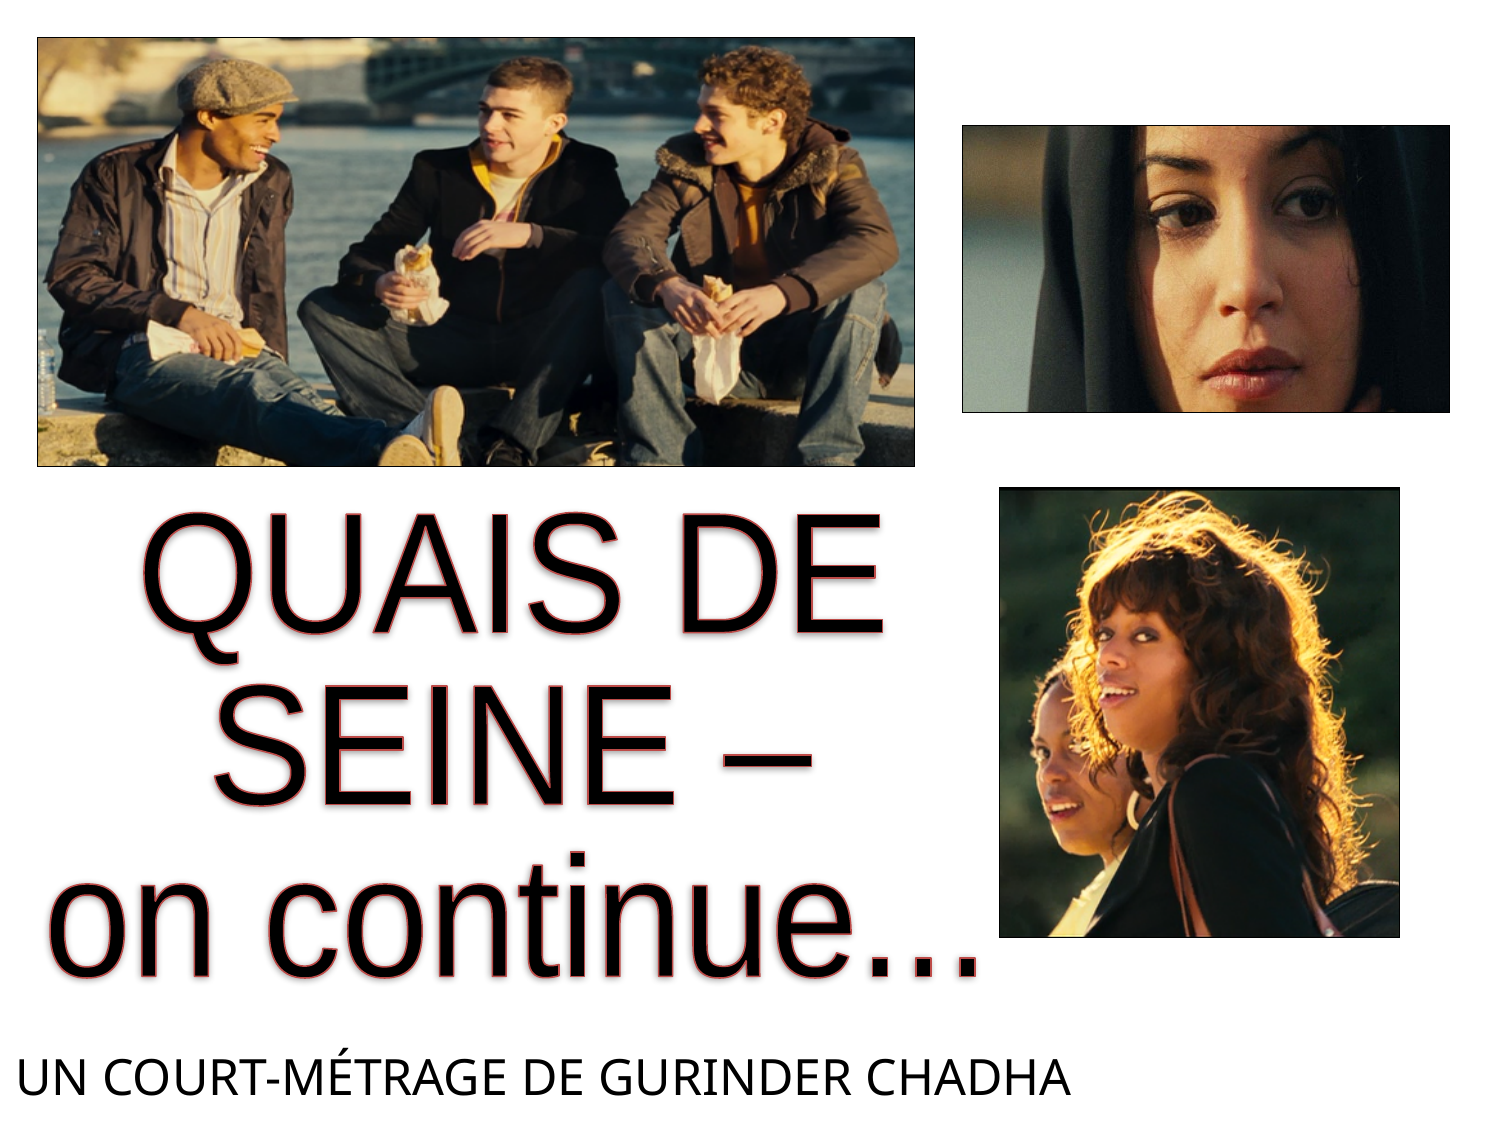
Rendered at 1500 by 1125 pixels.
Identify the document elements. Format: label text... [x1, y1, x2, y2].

text_box QUAIS DE SEINE – on continue... [604, 883, 674, 978]
text_box QUAIS DE SEINE – on continue... [473, 685, 563, 806]
picture [962, 124, 1451, 413]
text_box QUAIS DE SEINE – on continue... [143, 511, 253, 666]
text_box QUAIS DE SEINE – on continue... [517, 864, 560, 979]
text_box QUAIS DE SEINE – on continue... [140, 883, 210, 978]
text_box QUAIS DE SEINE – on continue... [528, 511, 621, 635]
text_box UN COURT-MÉTRAGE DE GURINDER CHADHA [0, 1037, 1160, 1113]
text_box QUAIS DE SEINE – on continue... [49, 883, 126, 979]
text_box QUAIS DE SEINE – on continue... [213, 683, 307, 807]
text_box QUAIS DE SEINE – on continue... [347, 883, 423, 979]
text_box QUAIS DE SEINE – on continue... [682, 513, 778, 634]
text_box QUAIS DE SEINE – on continue... [776, 883, 852, 979]
text_box QUAIS DE SEINE – on continue... [372, 513, 479, 634]
text_box QUAIS DE SEINE – on continue... [270, 513, 362, 635]
picture [999, 487, 1401, 938]
picture [37, 37, 915, 468]
text_box QUAIS DE SEINE – on continue... [268, 883, 338, 979]
text_box QUAIS DE SEINE – on continue... [692, 884, 761, 979]
text_box QUAIS DE SEINE – on continue... [438, 883, 507, 978]
